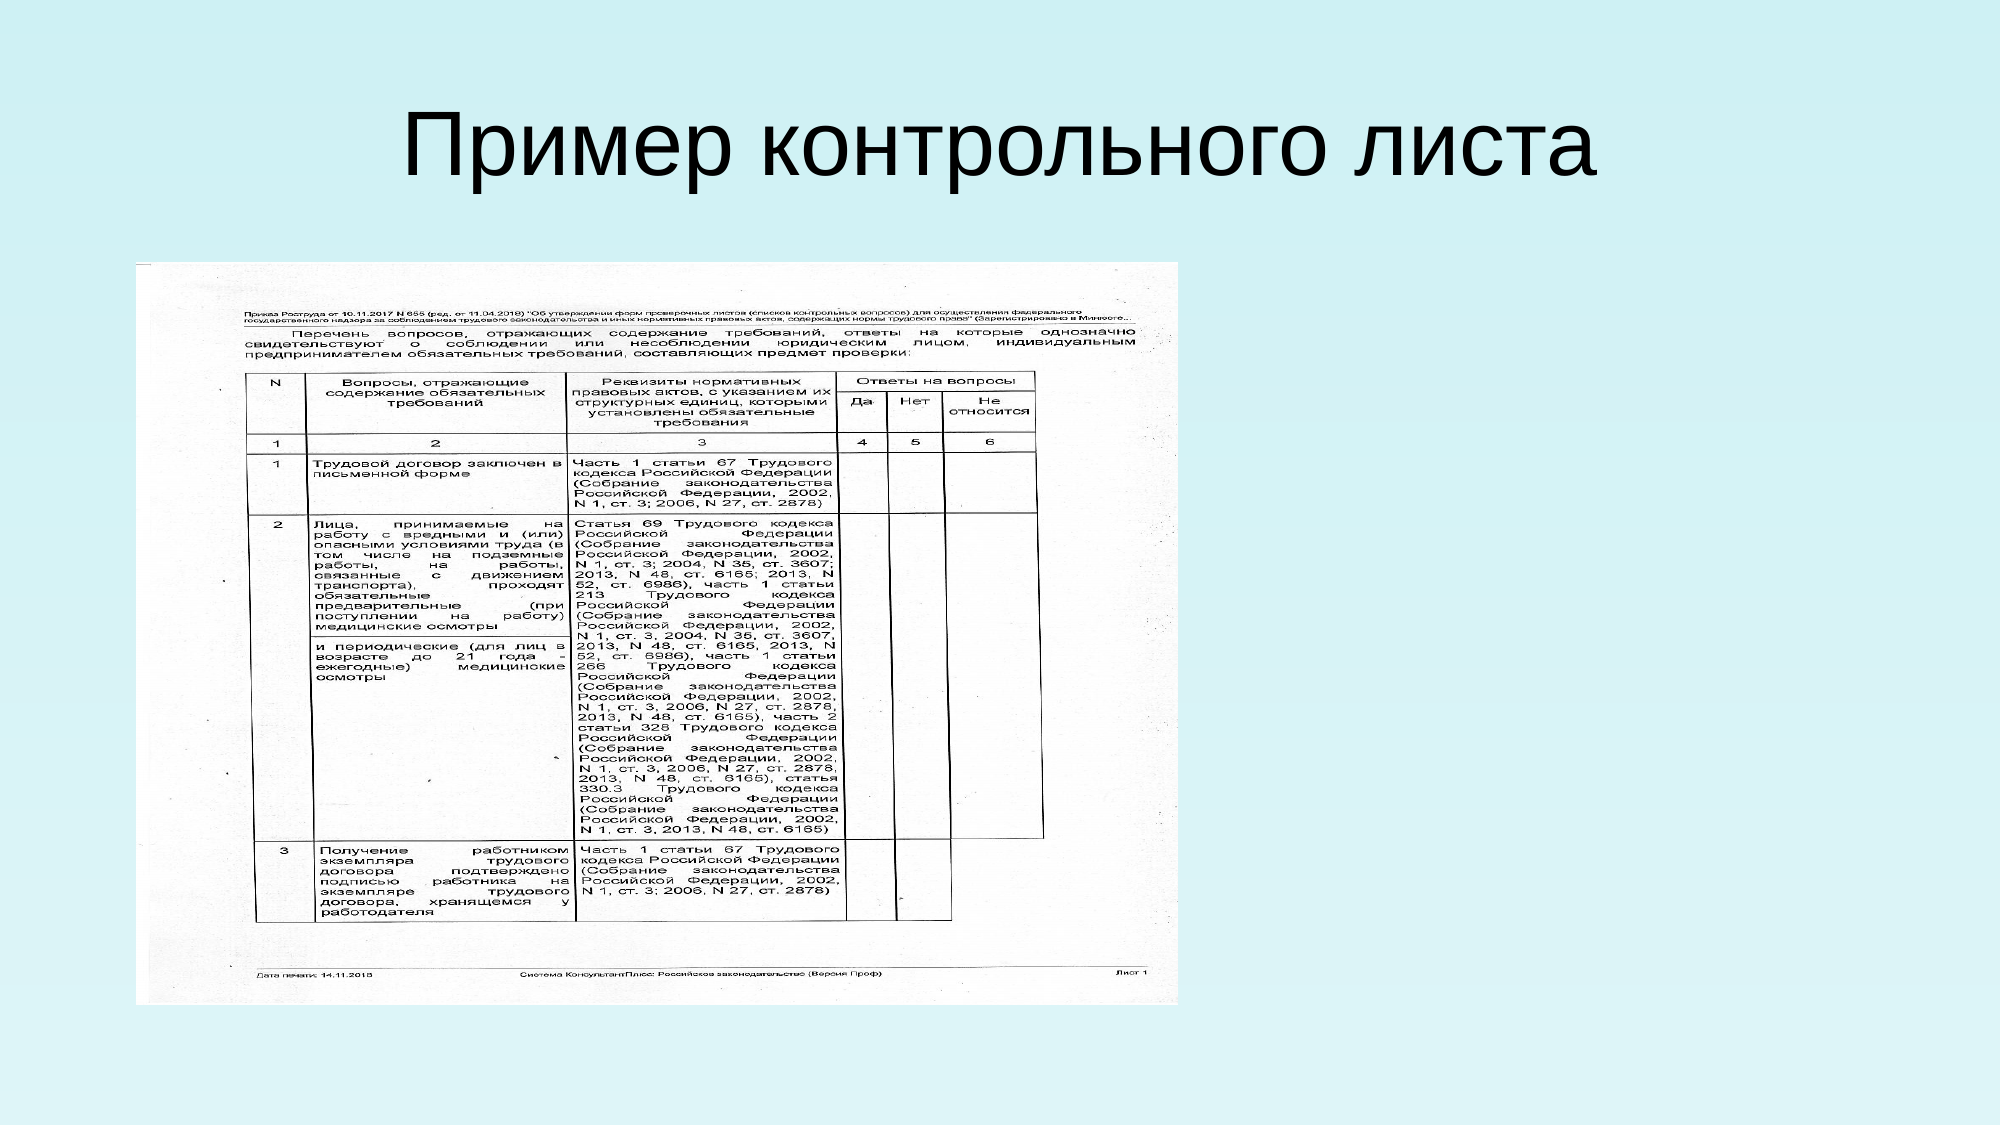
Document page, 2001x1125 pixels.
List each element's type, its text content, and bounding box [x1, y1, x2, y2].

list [135, 262, 1178, 1006]
title Пример контрольного листа [99, 44, 1901, 233]
